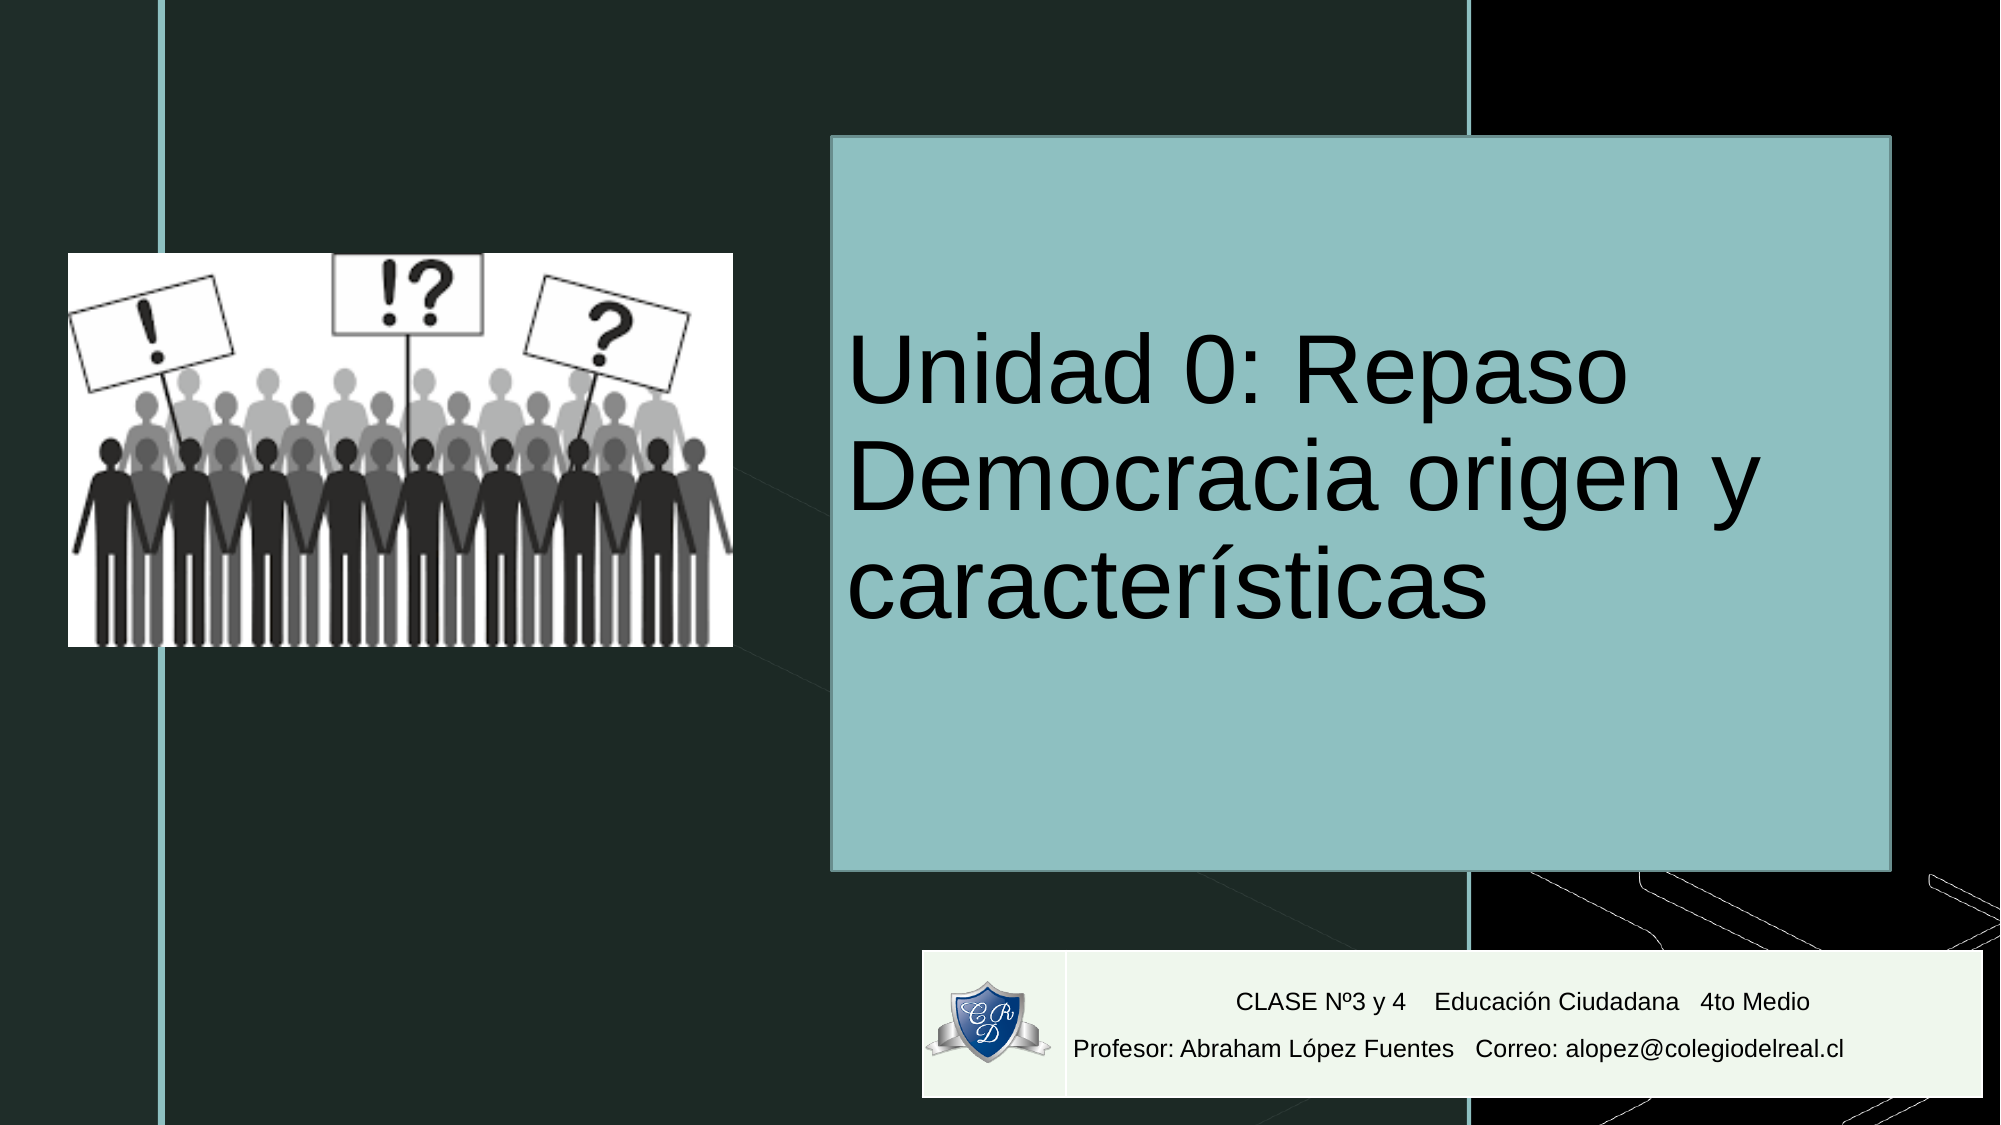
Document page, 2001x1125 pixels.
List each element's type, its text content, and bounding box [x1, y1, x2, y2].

picture [922, 979, 1055, 1069]
picture [68, 253, 733, 648]
picture [1472, 0, 2000, 1125]
table_header [924, 952, 1065, 1096]
table_header CLASE Nº3 y 4 Educación Ciudadana 4to Medio Profesor: Abraham López Fuentes Correo: alopez@colegiodelreal.cl [1067, 952, 1981, 1096]
title Unidad 0: Repaso Democracia origen y características [830, 135, 1892, 872]
